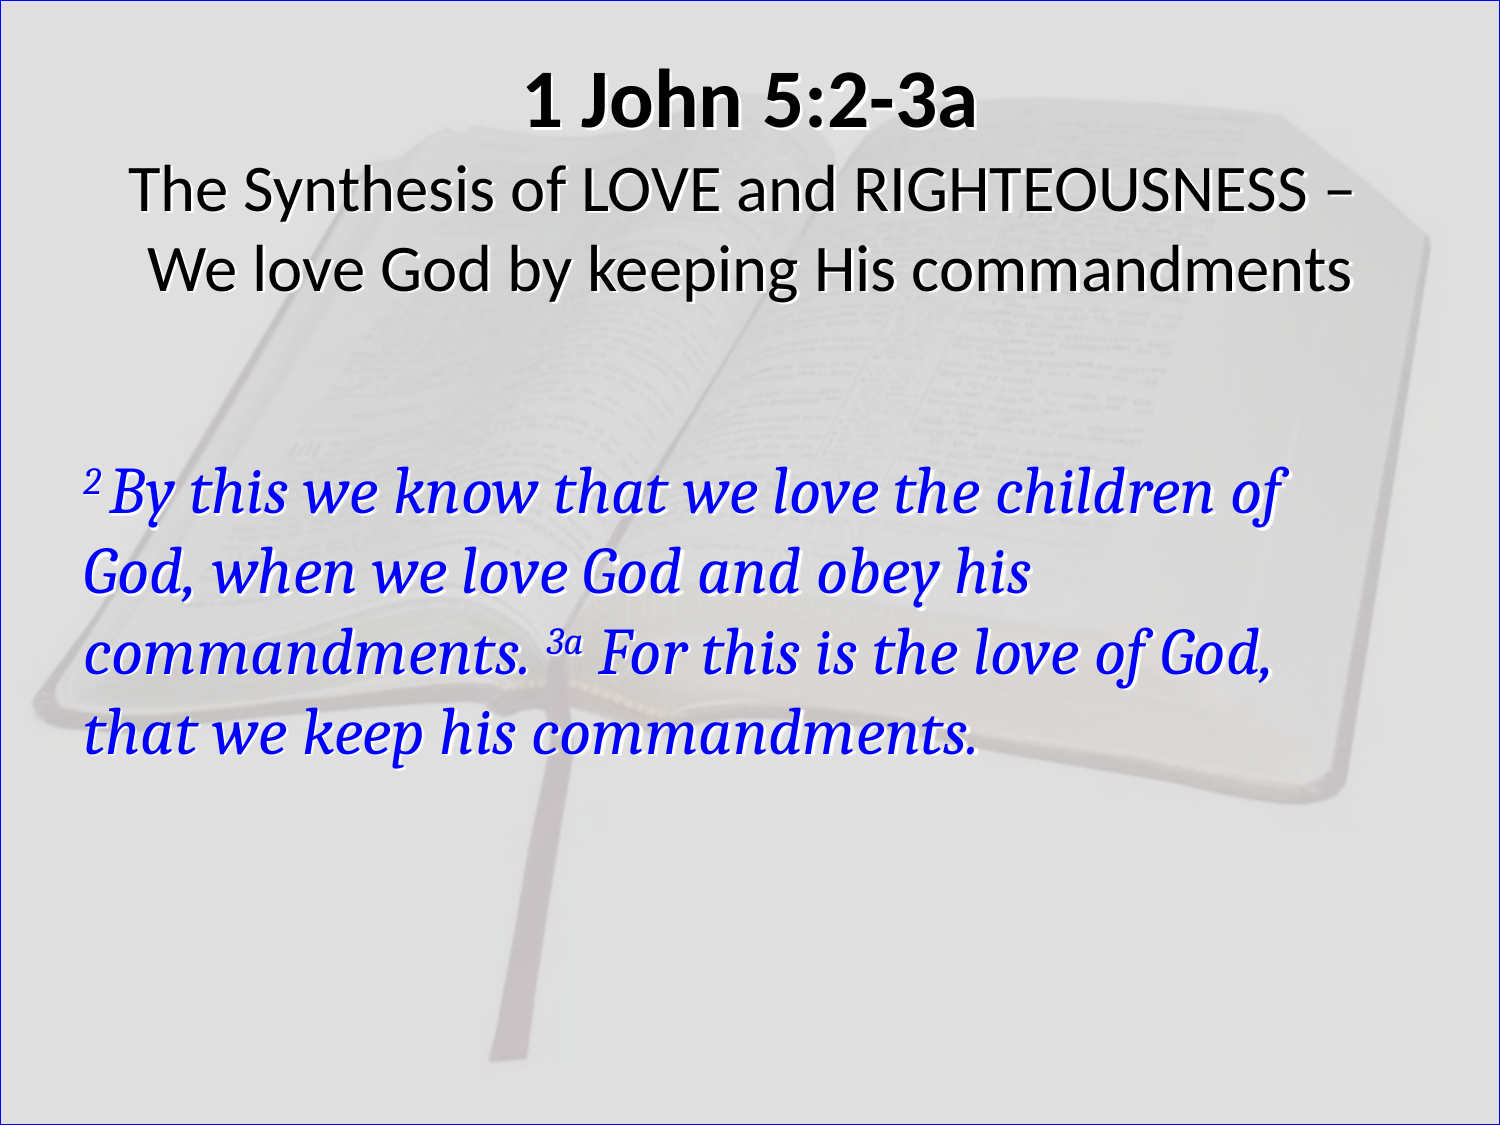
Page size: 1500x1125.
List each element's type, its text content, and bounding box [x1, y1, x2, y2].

subtitle 2 By this we know that we love the children of God, when we love God and obey his commandments. 3a For this is the love of God, that we keep his commandments. [68, 439, 1416, 1125]
title 1 John 5:2-3a The Synthesis of LOVE and RIGHTEOUSNESS – We love God by keeping His commandments [0, 0, 1500, 349]
